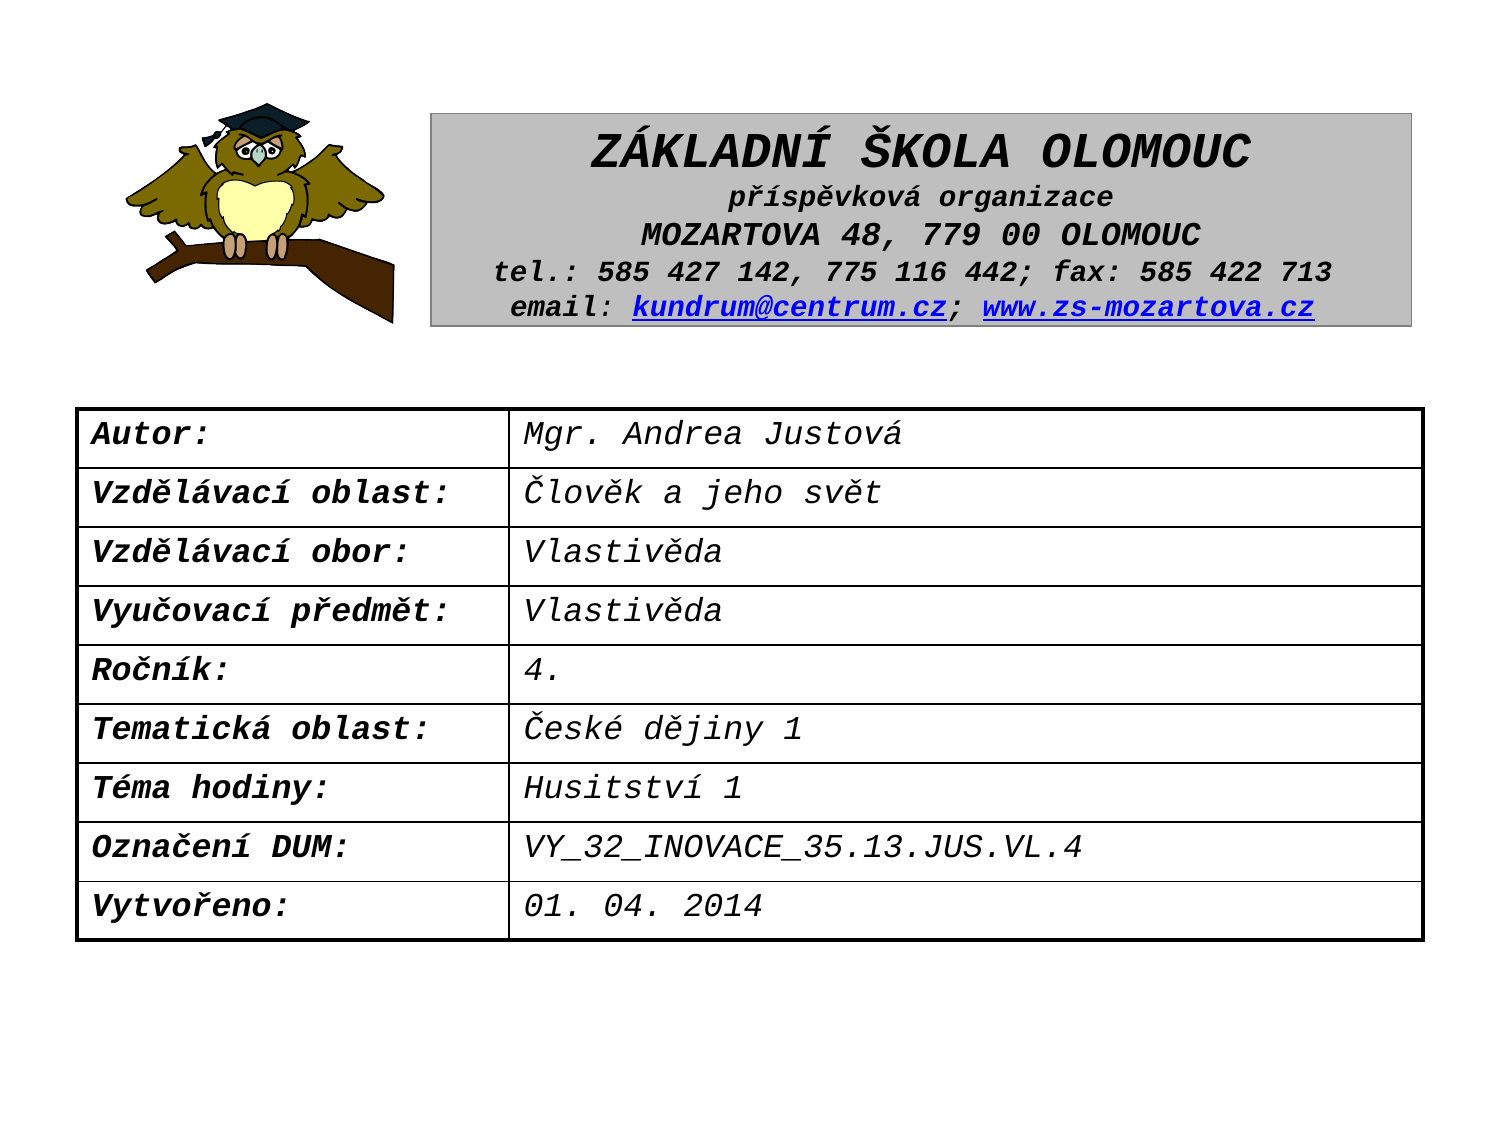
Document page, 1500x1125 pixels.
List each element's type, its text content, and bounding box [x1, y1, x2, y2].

table_cell Vyučovací předmět: [79, 587, 508, 644]
table_cell 01. 04. 2014 [510, 882, 1421, 938]
table_cell Tematická oblast: [79, 705, 508, 762]
table_cell VY_32_INOVACE_35.13.JUS.VL.4 [510, 823, 1421, 881]
table_cell Ročník: [79, 646, 508, 703]
table_cell České dějiny 1 [510, 705, 1421, 762]
table_cell Označení DUM: [79, 823, 508, 881]
table_cell Vytvořeno: [79, 882, 508, 938]
table_cell Člověk a jeho svět [510, 469, 1421, 526]
table_cell Husitství 1 [510, 764, 1421, 821]
table_header Autor: [79, 411, 508, 467]
table_cell Téma hodiny: [79, 764, 508, 821]
table_cell Vlastivěda [510, 587, 1421, 644]
picture [123, 101, 396, 326]
table_cell Vlastivěda [510, 528, 1421, 585]
text_box ZÁKLADNÍ ŠKOLA OLOMOUC příspěvková organizace MOZARTOVA 48, 779 00 OLOMOUC tel.: 585 427 142, 775 116 442; fax: 585 422 713 email: kundrum@centrum.cz; www.zs-mozartova.cz [430, 113, 1412, 326]
table_cell Vzdělávací obor: [79, 528, 508, 585]
table_cell Vzdělávací oblast: [79, 469, 508, 526]
table_cell 4. [510, 646, 1421, 703]
table_header Mgr. Andrea Justová [510, 411, 1421, 467]
